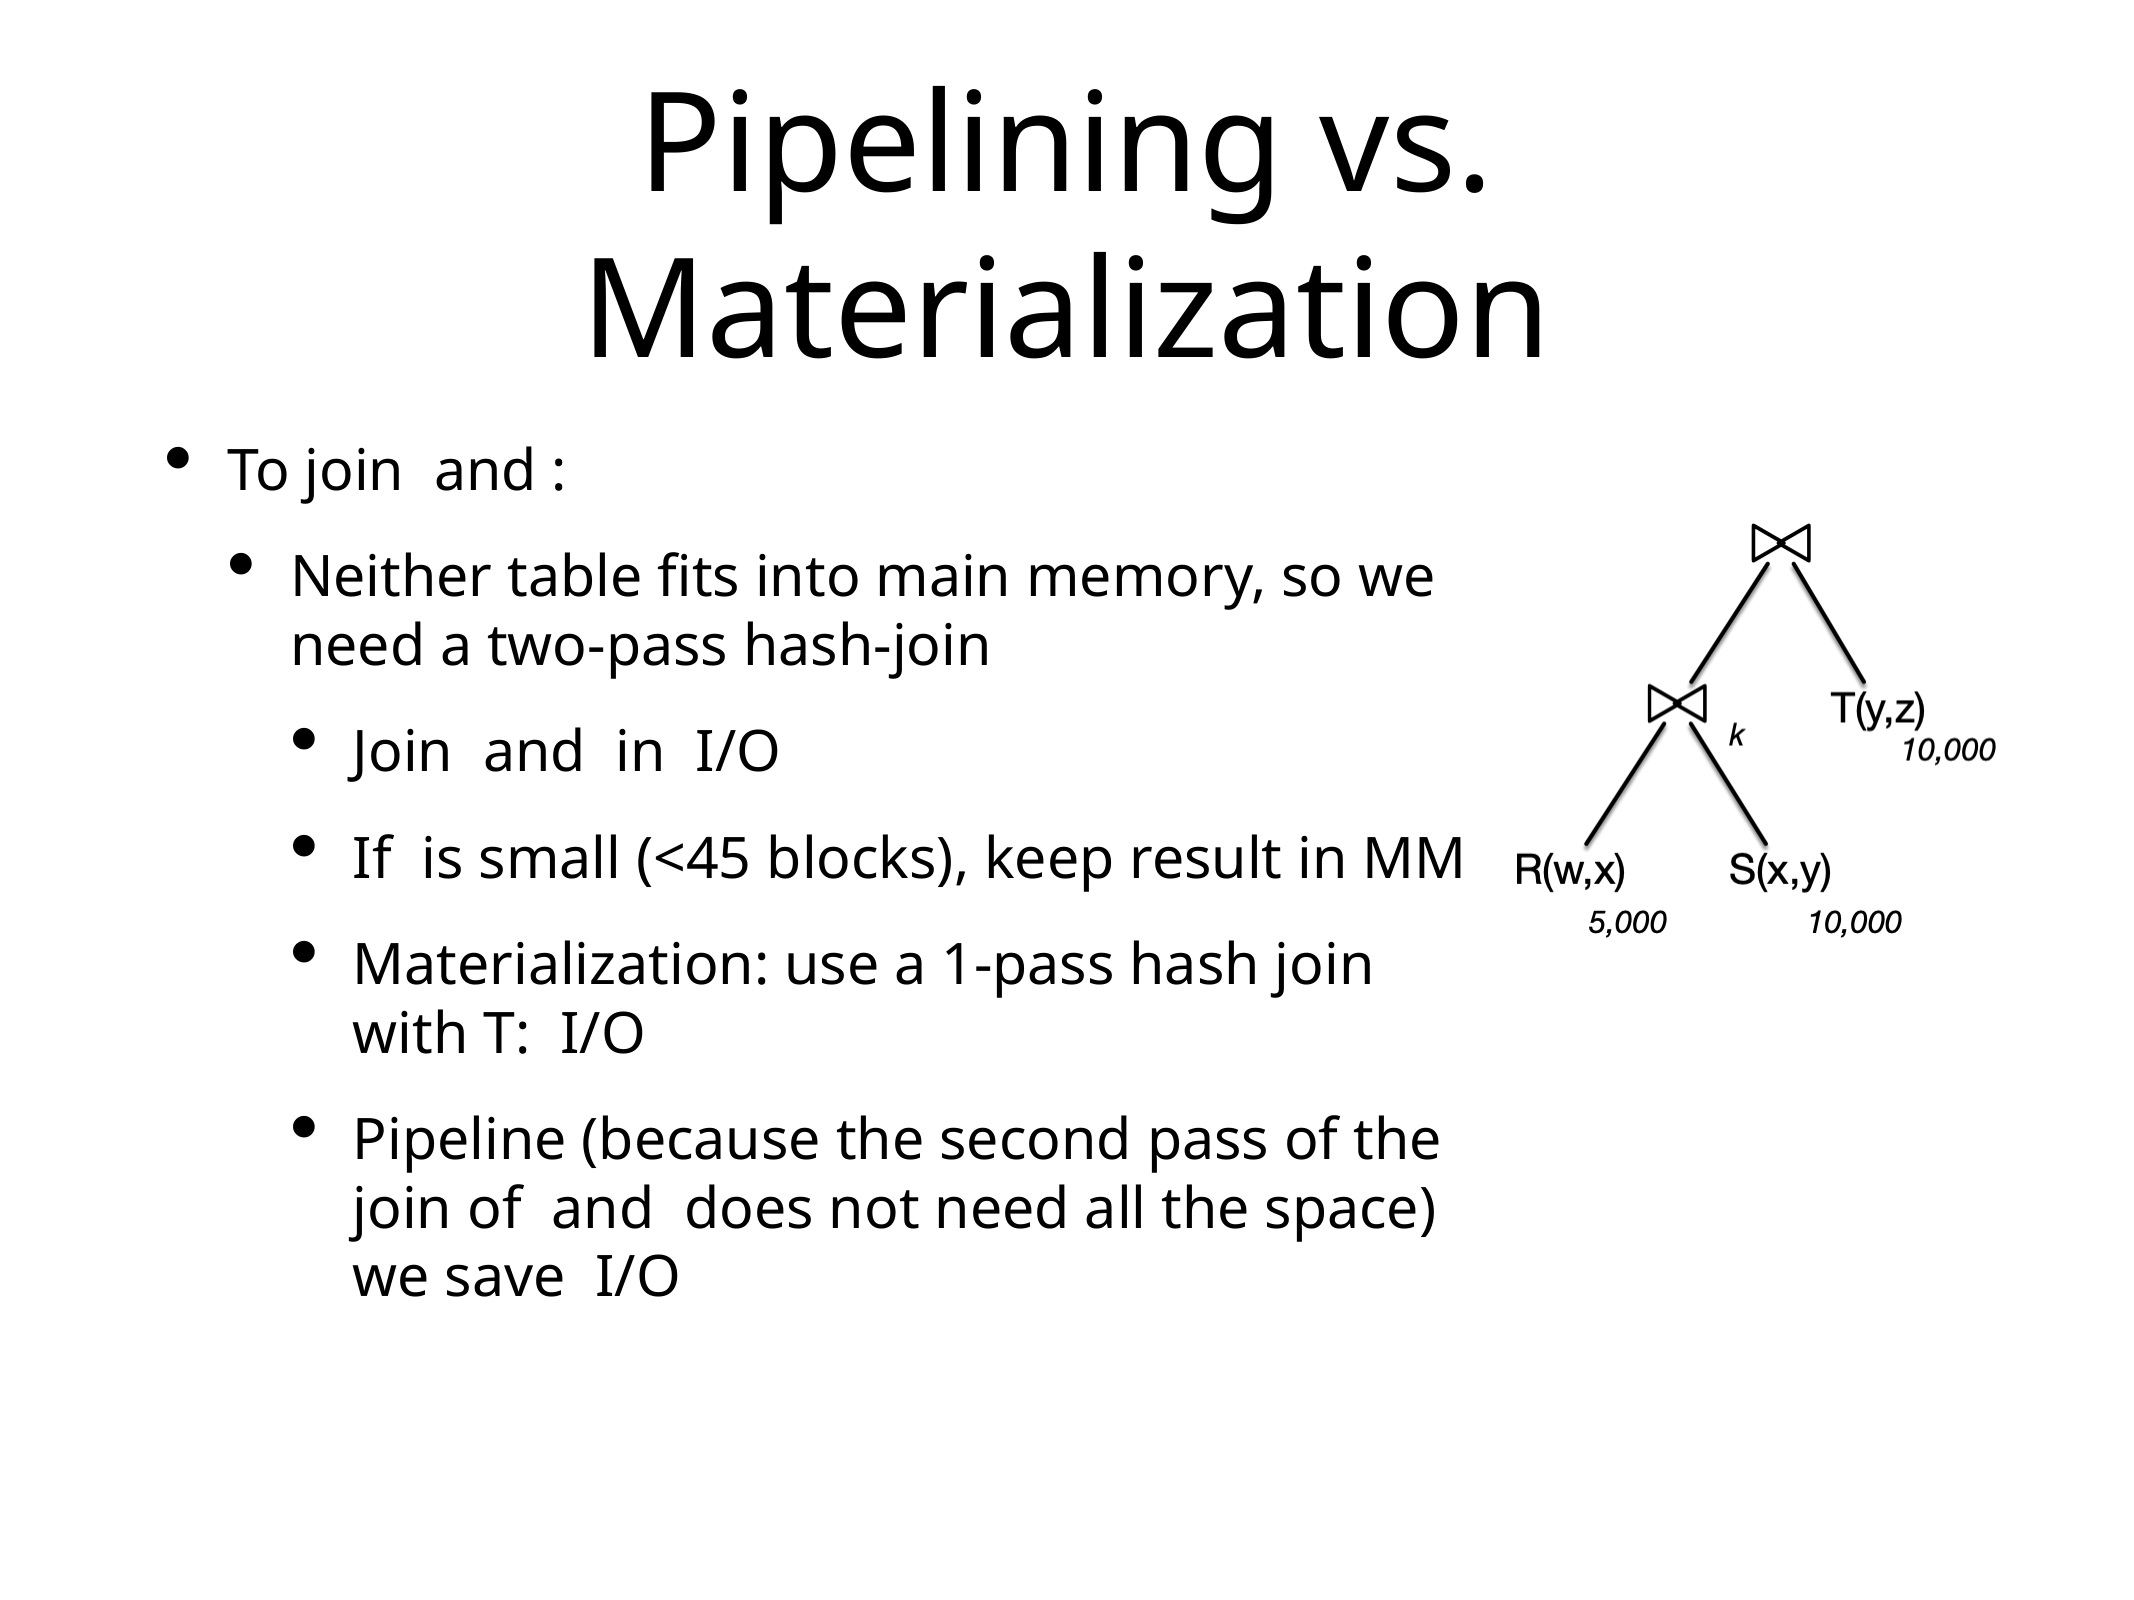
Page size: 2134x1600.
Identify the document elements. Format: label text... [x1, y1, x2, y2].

list To join and : Neither table fits into main memory, so we need a two-pass hash-join Join and in I/O If is small (<45 blocks), keep result in MM Materialization: use a 1-pass hash join with T: I/O Pipeline (because the second pass of the join of and does not need all the space) we save I/O [155, 424, 1492, 1457]
picture [1513, 521, 1998, 941]
title Pipelining vs. Materialization [155, 41, 1978, 397]
